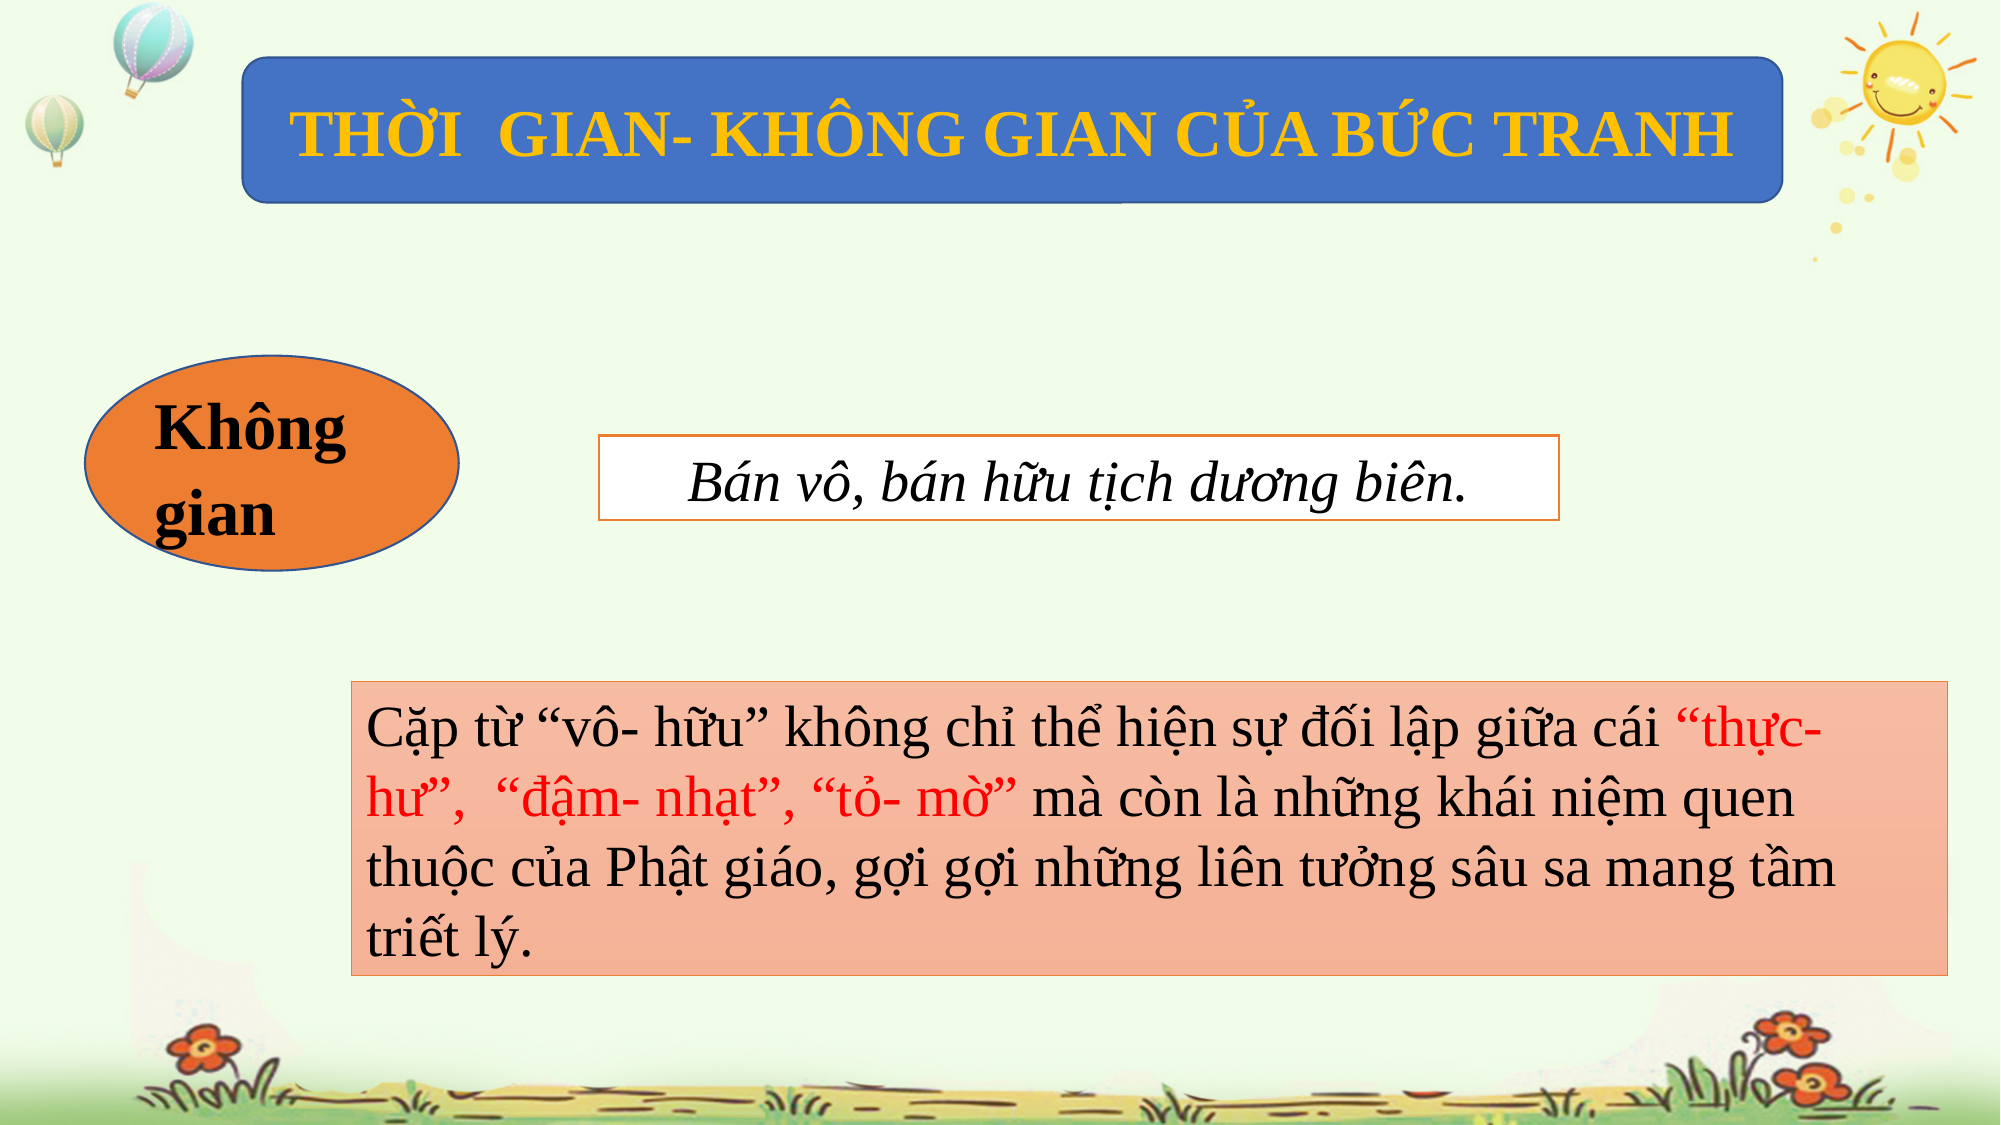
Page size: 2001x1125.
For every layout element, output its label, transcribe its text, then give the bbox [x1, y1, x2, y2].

picture [0, 0, 2001, 1125]
text_box THỜI GIAN- KHÔNG GIAN CỦA BỨC TRANH [241, 56, 1784, 204]
text_box Bán vô, bán hữu tịch dương biên. [598, 434, 1560, 521]
text_box Không gian [83, 354, 460, 572]
text_box Cặp từ “vô- hữu” không chỉ thể hiện sự đối lập giữa cái “thực- hư”, “đậm- nhạt”, “tỏ- mờ” mà còn là những khái niệm quen thuộc của Phật giáo, gợi gợi những liên tưởng sâu sa mang tầm triết lý. [351, 681, 1948, 976]
